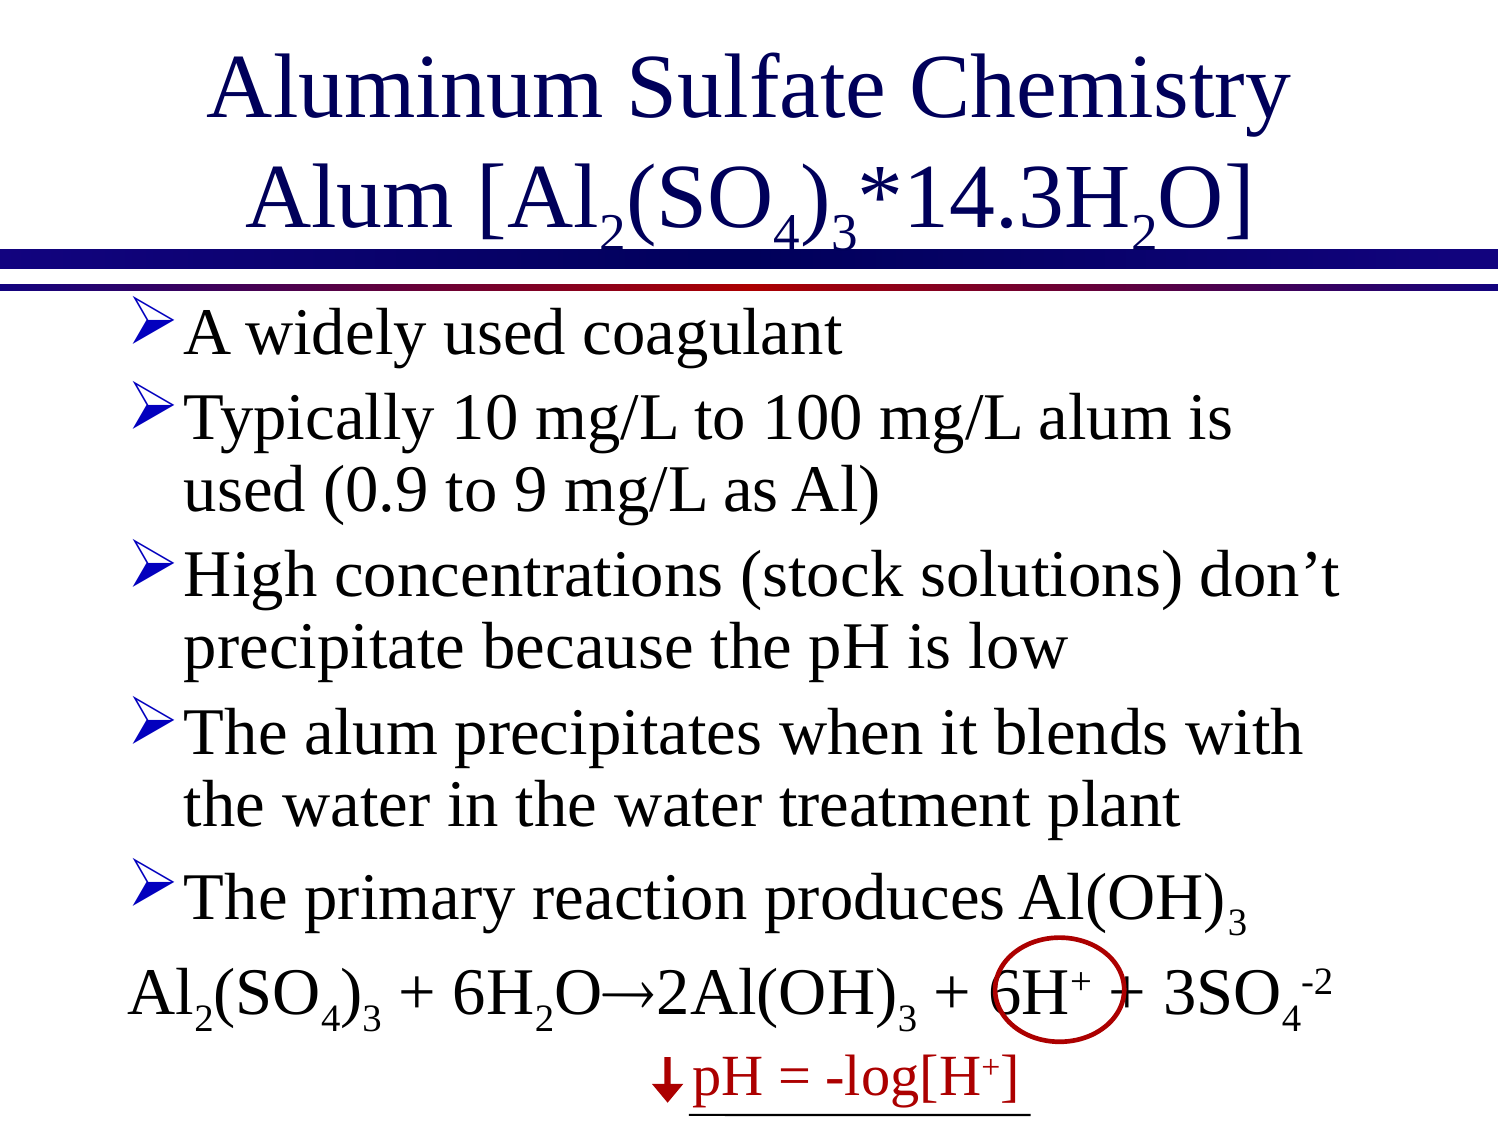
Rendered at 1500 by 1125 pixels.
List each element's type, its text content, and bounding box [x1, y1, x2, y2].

text_box pH = -log[H+] [678, 1029, 1036, 1115]
title Aluminum Sulfate Chemistry Alum [Al2(SO4)3*14.3H2O] [112, 49, 1388, 238]
list A widely used coagulant Typically 10 mg/L to 100 mg/L alum is used (0.9 to 9 mg/L as Al) High concentrations (stock solutions) don’t precipitate because the pH is low The alum precipitates when it blends with the water in the water treatment plant The primary reaction produces Al(OH)3 Al2(SO4)3 + 6H2O2Al(OH)3 + 6H+ + 3SO4-2 [112, 289, 1388, 965]
text_box [657, 1057, 678, 1103]
text_box [995, 937, 1125, 1042]
